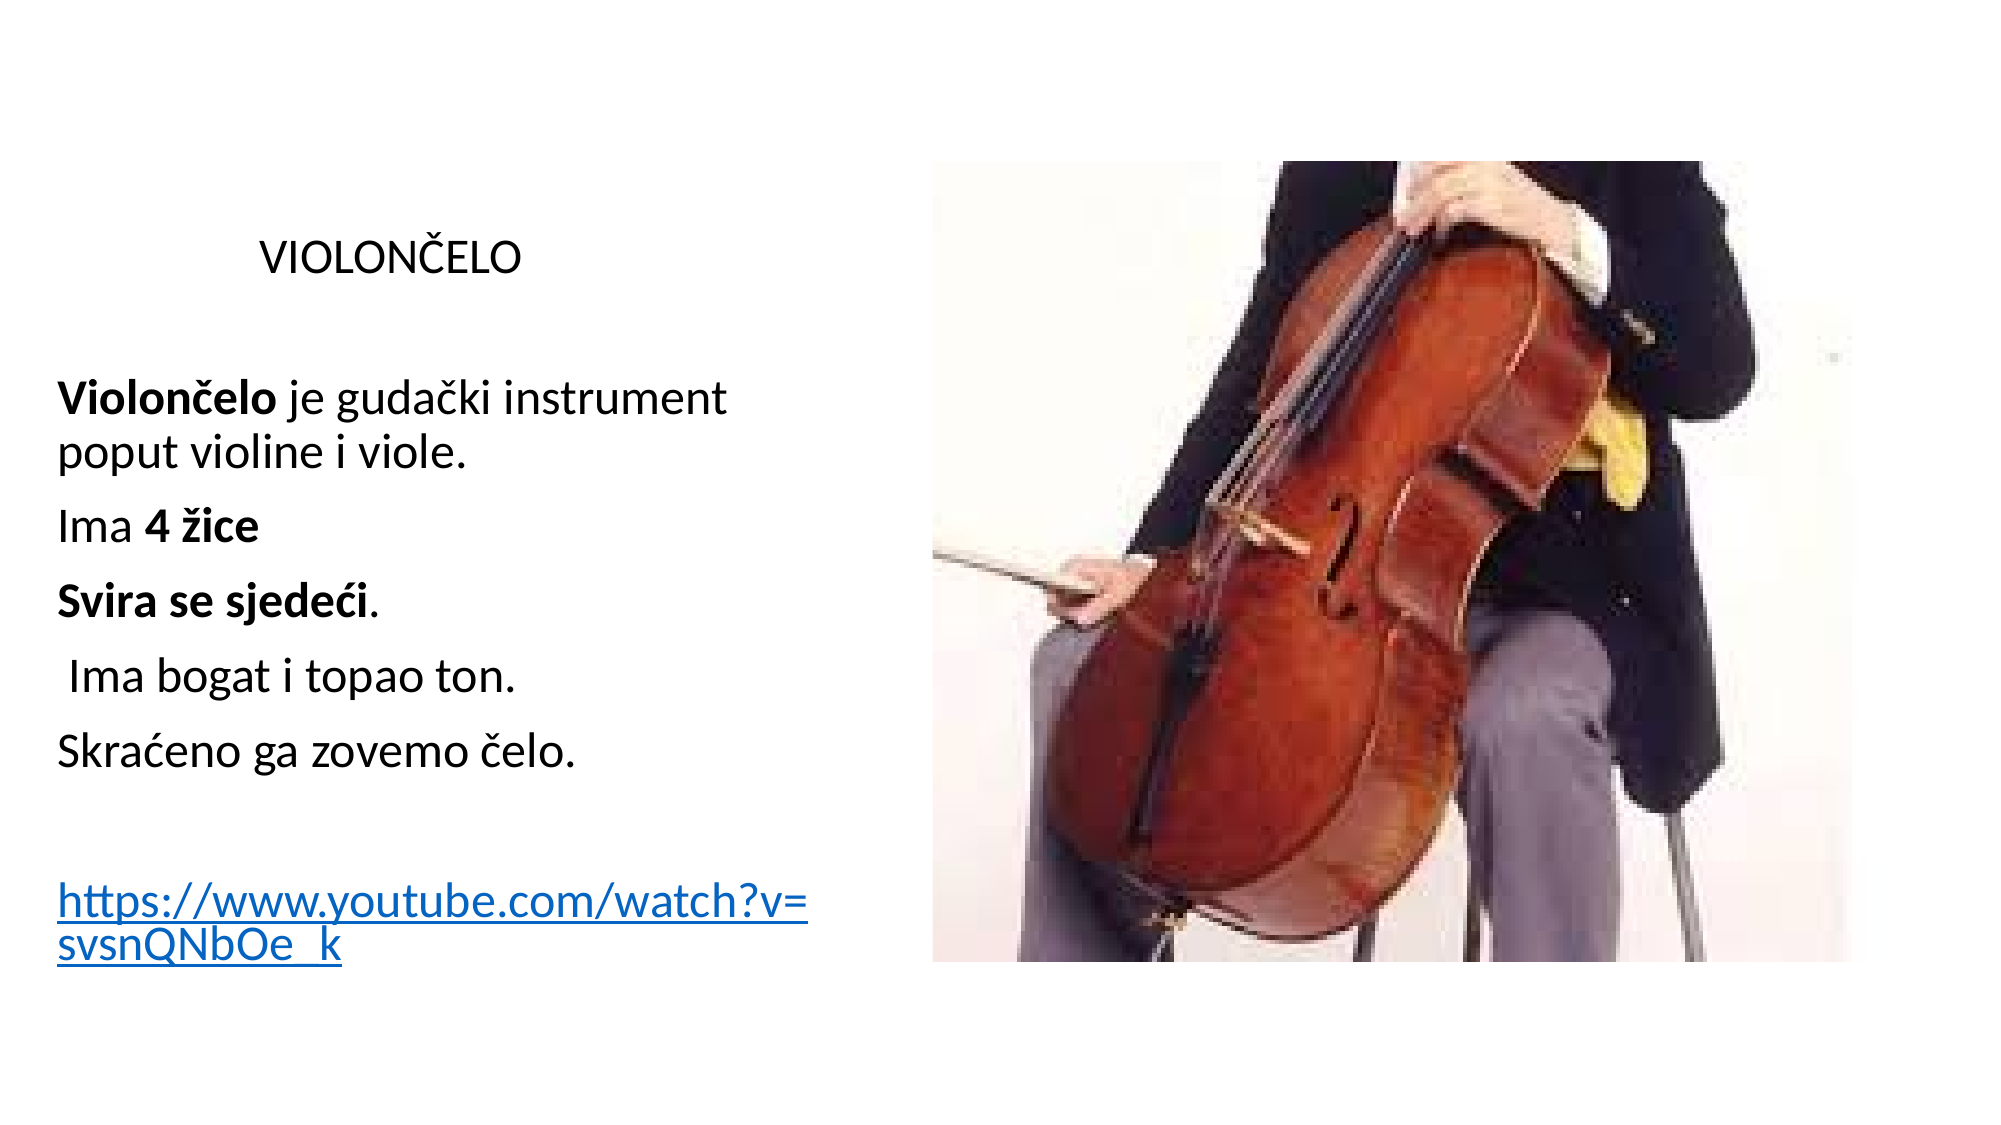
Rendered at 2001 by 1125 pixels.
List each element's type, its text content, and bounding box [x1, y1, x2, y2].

picture [932, 161, 1946, 962]
list VIOLONČELO Violončelo je gudački instrument poput violine i viole. Ima 4 žice Svira se sjedeći. Ima bogat i topao ton. Skraćeno ga zovemo čelo. https://www.youtube.com/watch?v=svsnQNbOe_k [42, 161, 836, 1022]
